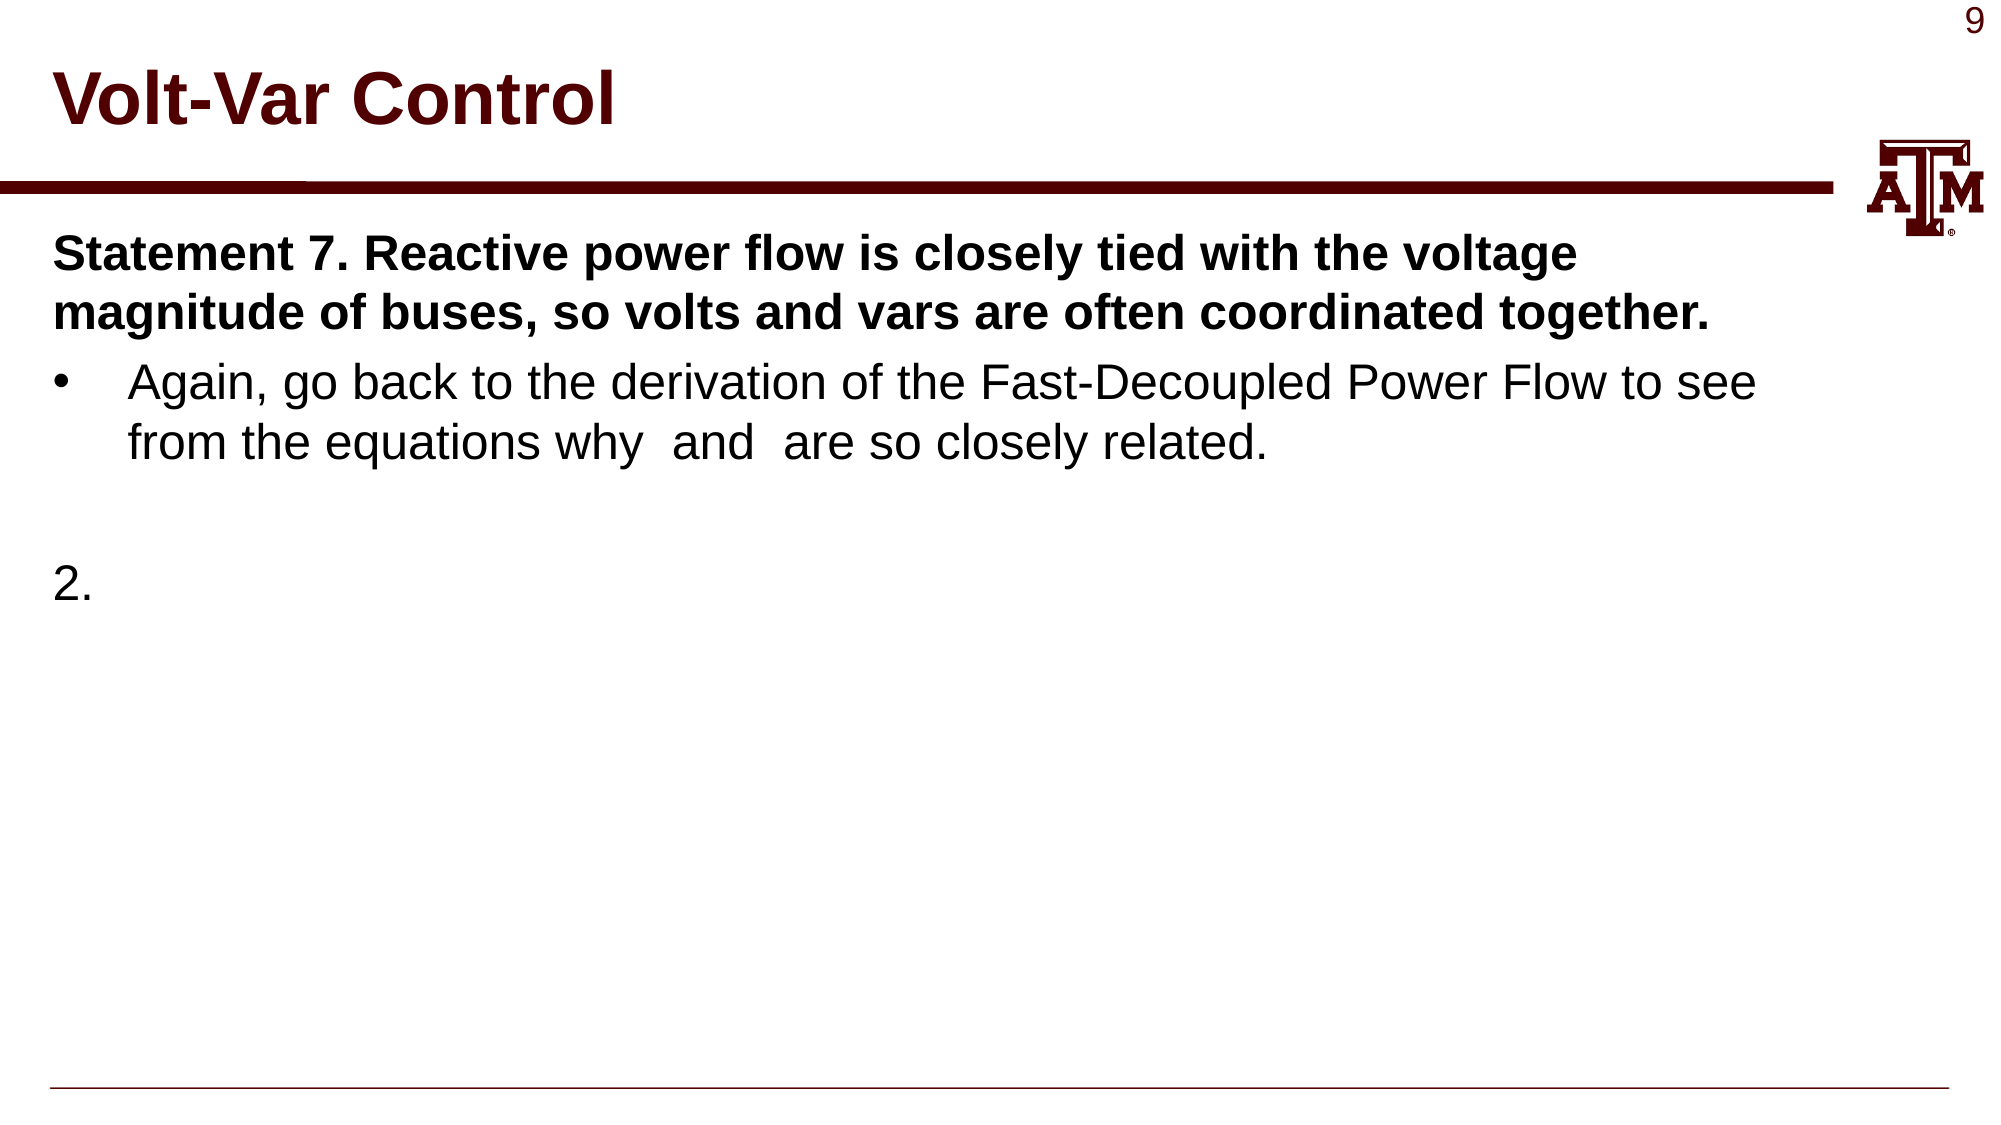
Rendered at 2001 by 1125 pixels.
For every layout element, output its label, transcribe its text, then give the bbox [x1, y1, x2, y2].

picture [1850, 112, 2000, 263]
title Volt-Var Control [37, 12, 1826, 188]
